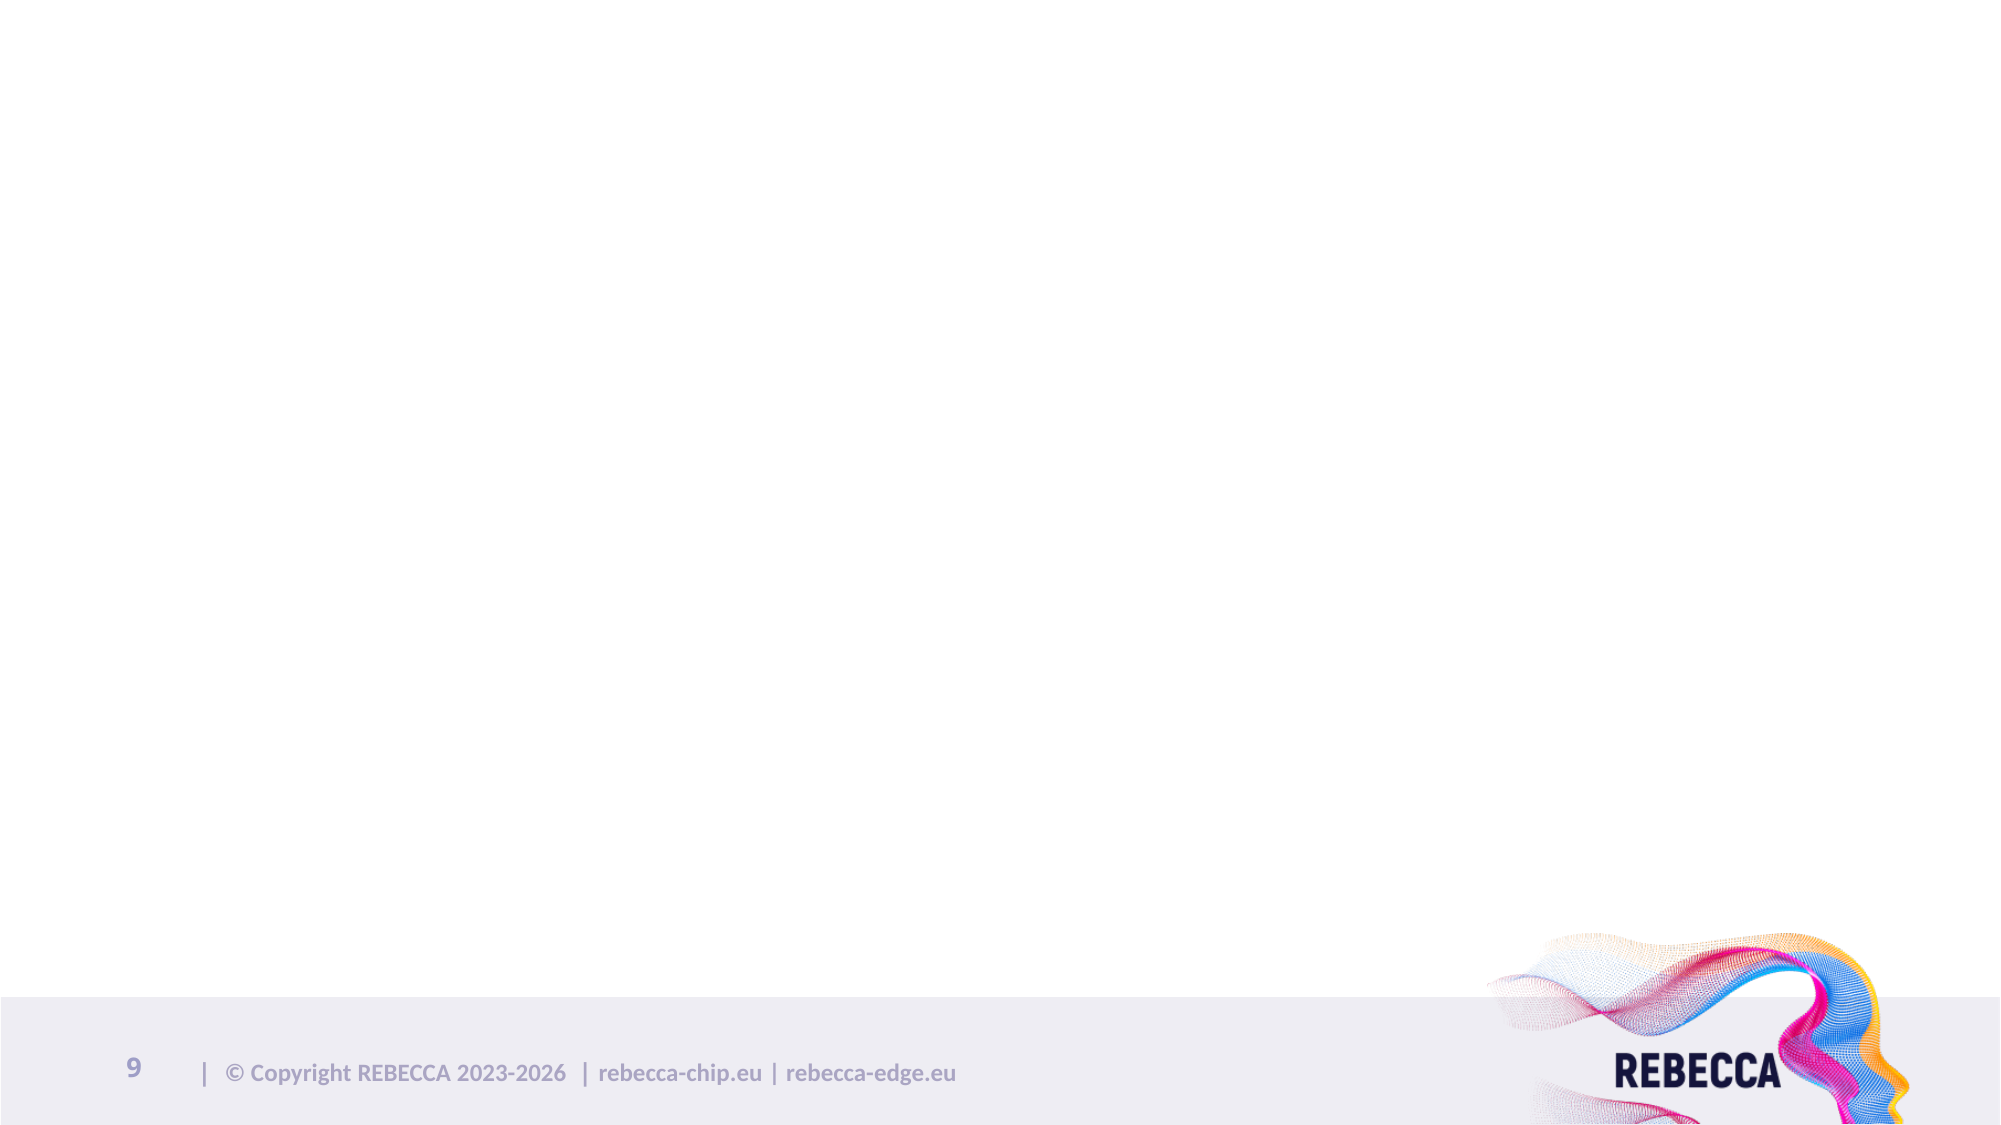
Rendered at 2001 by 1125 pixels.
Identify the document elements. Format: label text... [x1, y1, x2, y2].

picture [0, 932, 2000, 1125]
slide_number 9 [86, 1035, 182, 1103]
